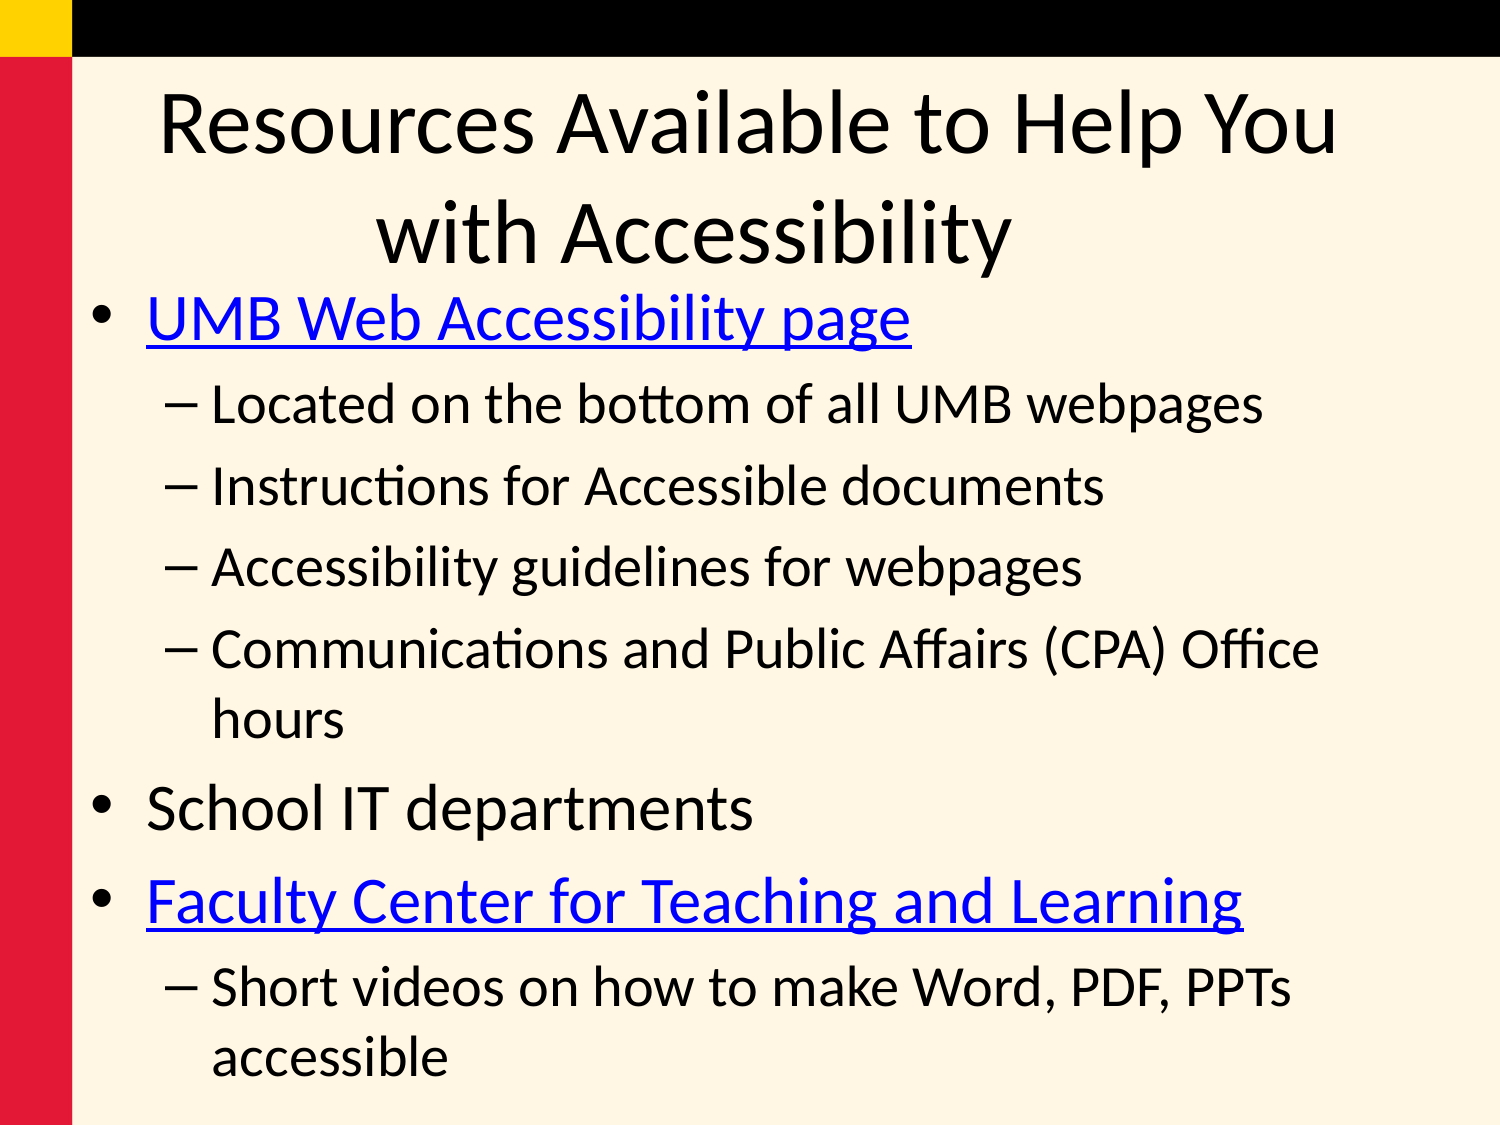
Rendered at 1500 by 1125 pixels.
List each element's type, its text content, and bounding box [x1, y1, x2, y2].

title Resources Available to Help You with Accessibility [75, 78, 1425, 266]
picture [0, 0, 1500, 1125]
list UMB Web Accessibility page Located on the bottom of all UMB webpages Instructions for Accessible documents Accessibility guidelines for webpages Communications and Public Affairs (CPA) Office hours School IT departments Faculty Center for Teaching and Learning Short videos on how to make Word, PDF, PPTs accessible [75, 266, 1425, 1102]
